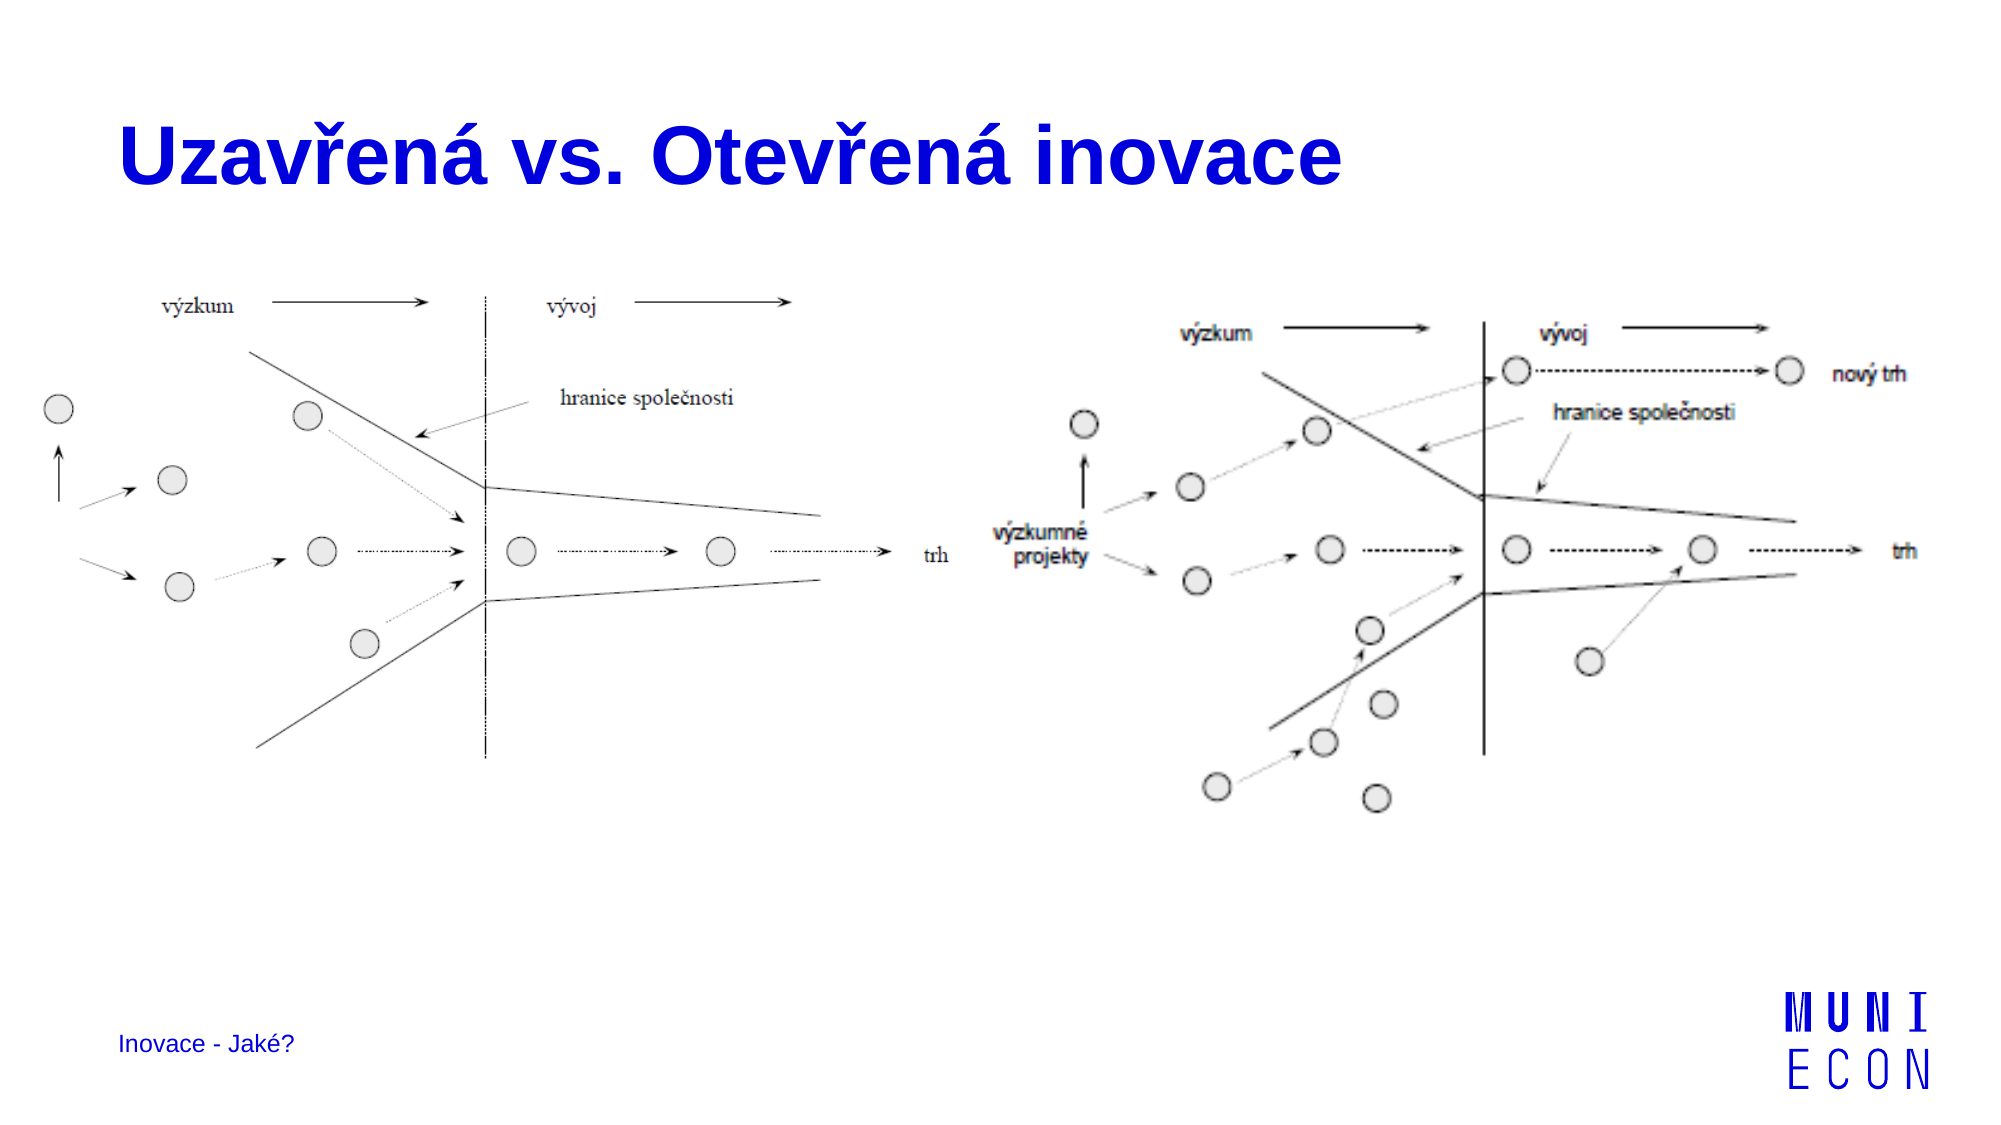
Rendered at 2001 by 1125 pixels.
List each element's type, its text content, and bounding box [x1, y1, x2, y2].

footer Inovace - Jaké? [118, 1021, 1418, 1063]
picture [0, 250, 2000, 881]
title Uzavřená vs. Otevřená inovace [118, 118, 1883, 193]
